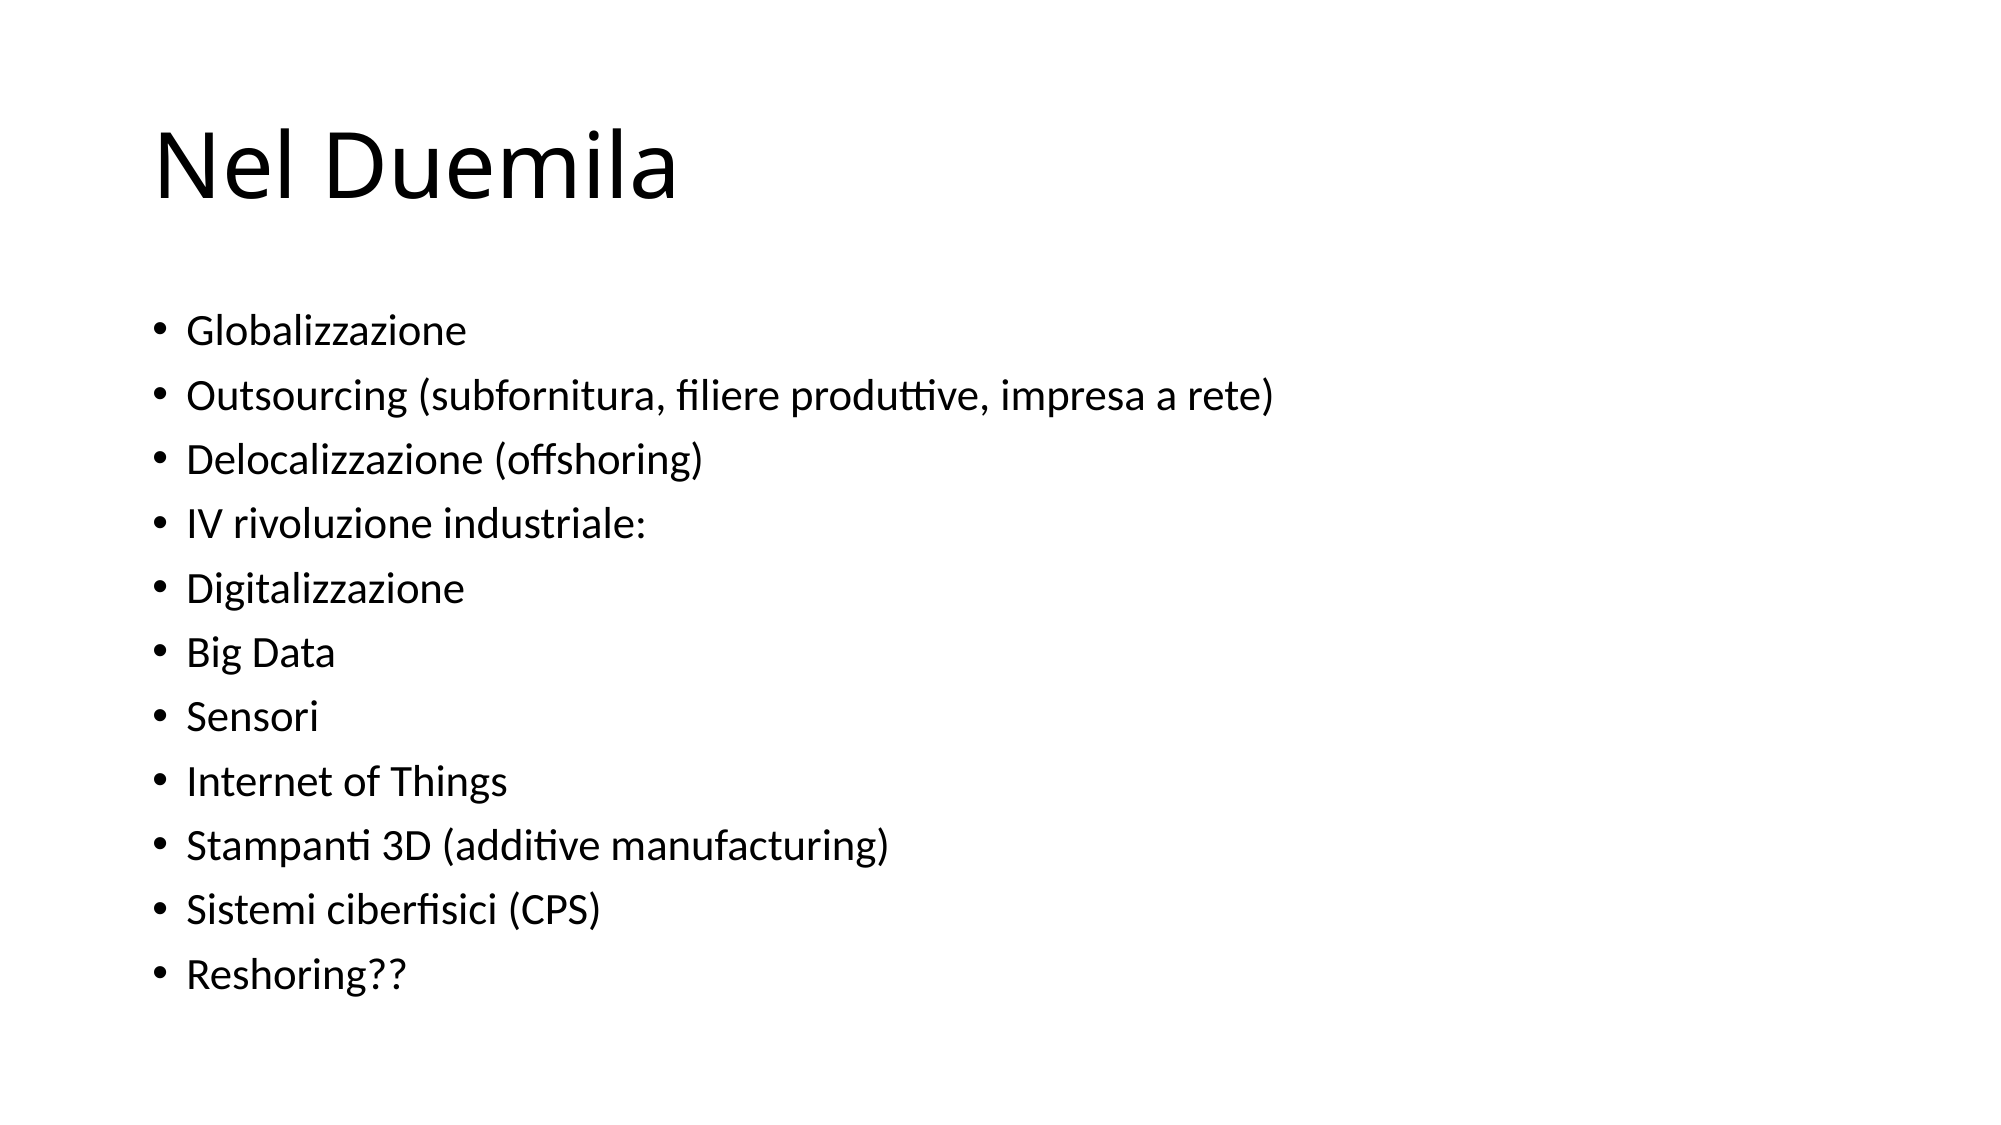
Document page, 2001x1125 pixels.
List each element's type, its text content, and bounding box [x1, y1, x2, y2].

list Globalizzazione Outsourcing (subfornitura, filiere produttive, impresa a rete) Delocalizzazione (offshoring) IV rivoluzione industriale: Digitalizzazione Big Data Sensori Internet of Things Stampanti 3D (additive manufacturing) Sistemi ciberfisici (CPS) Reshoring?? [137, 299, 1863, 1014]
title Nel Duemila [137, 59, 1863, 278]
